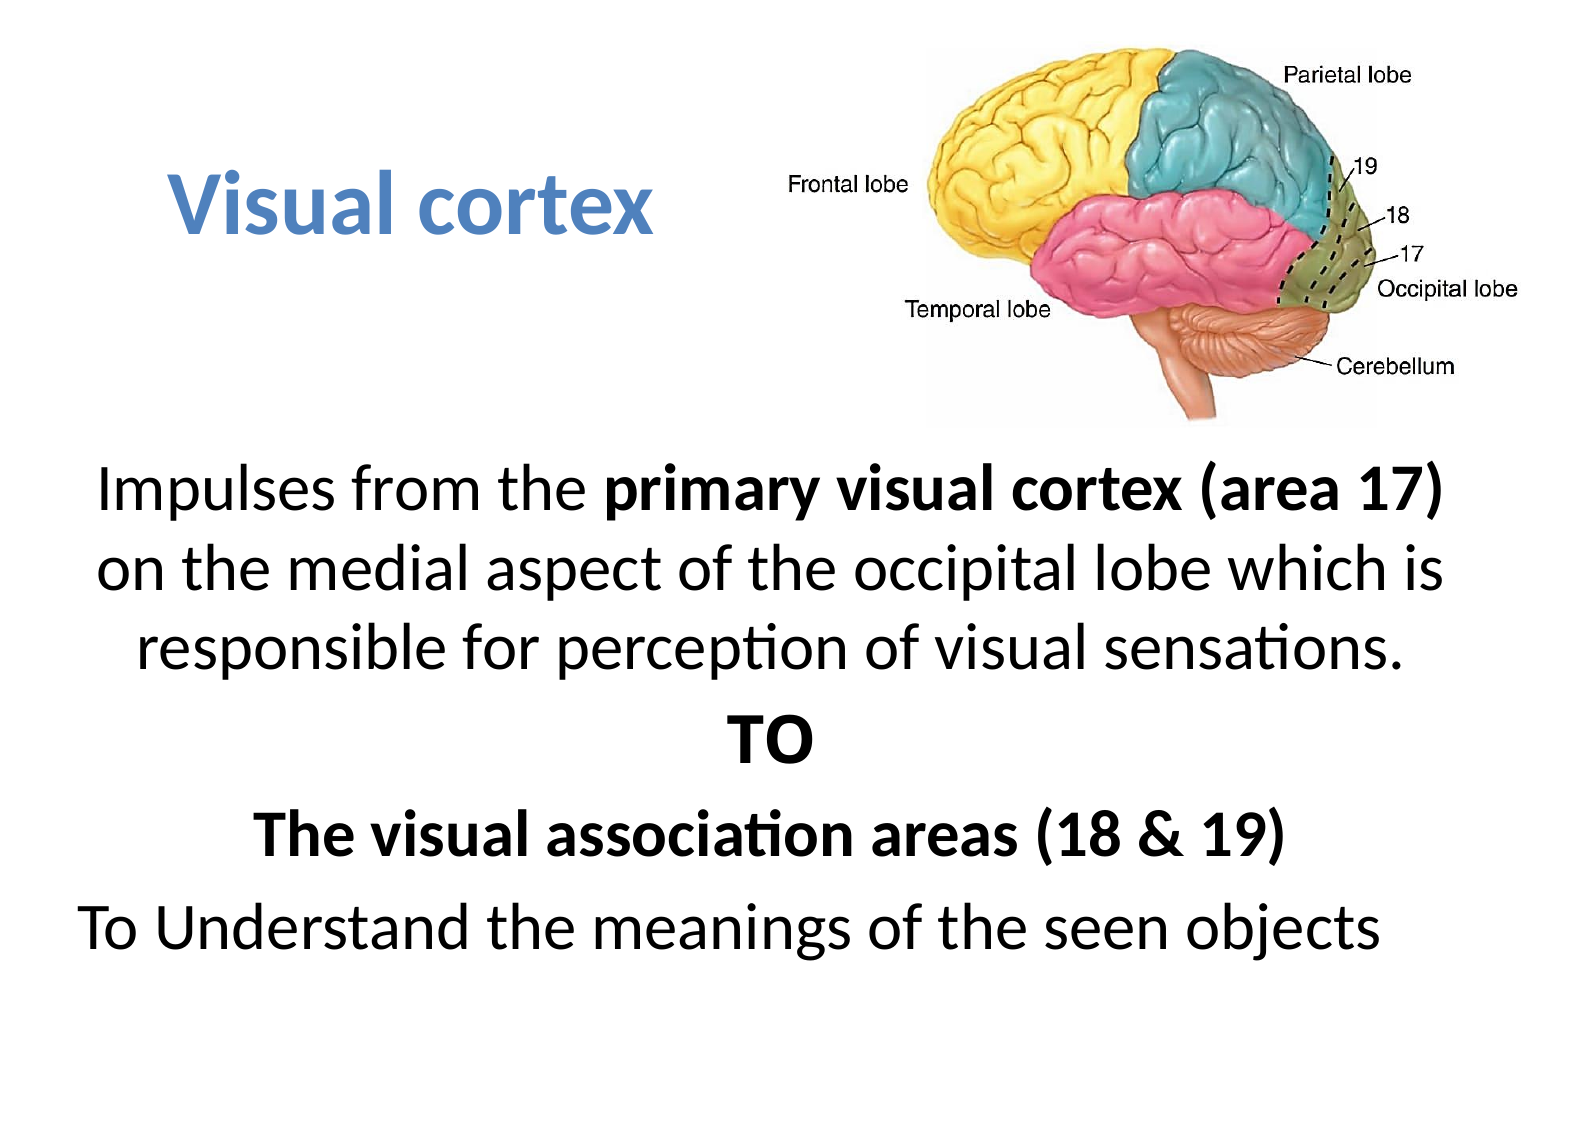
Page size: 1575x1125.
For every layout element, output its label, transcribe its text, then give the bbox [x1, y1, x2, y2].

text_box Visual cortex [152, 135, 671, 260]
picture [774, 3, 1521, 437]
list Impulses from the primary visual cortex (area 17) on the medial aspect of the occipital lobe which is responsible for perception of visual sensations. TO The visual association areas (18 & 19) To Understand the meanings of the seen objects [62, 362, 1480, 1100]
